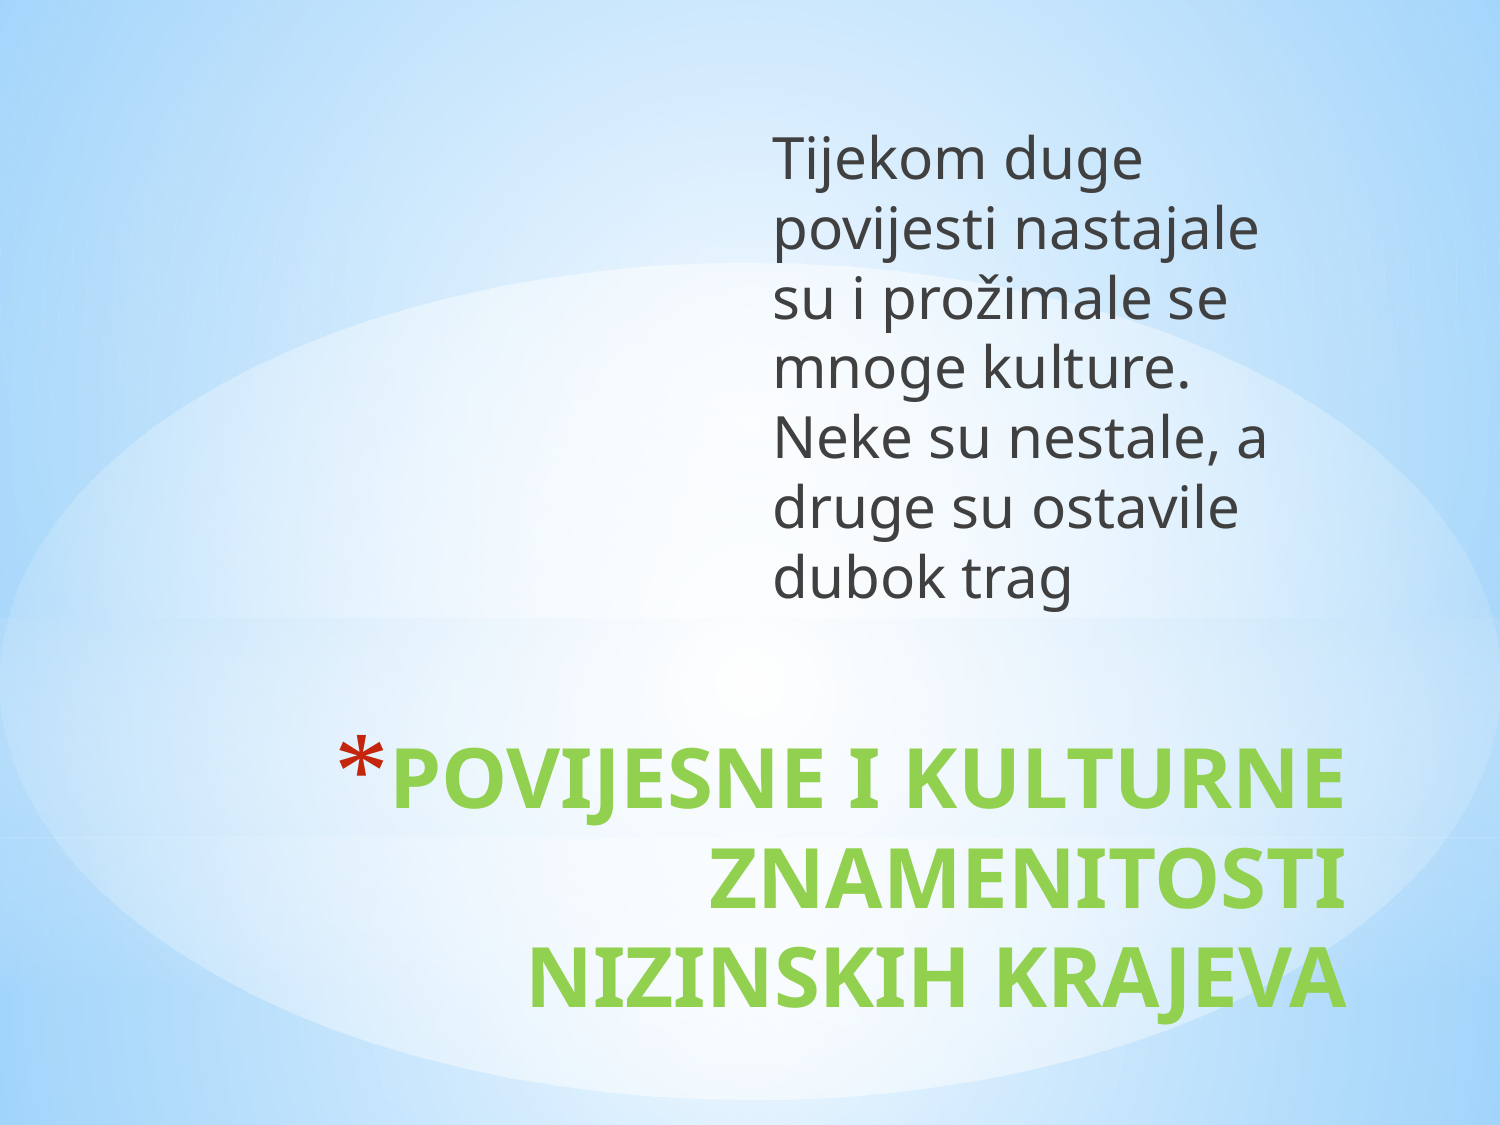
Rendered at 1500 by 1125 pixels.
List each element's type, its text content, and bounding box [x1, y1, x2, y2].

list Tijekom duge povijesti nastajale su i prožimale se mnoge kulture. Neke su nestale, a druge su ostavile dubok trag [750, 113, 1299, 684]
title POVIJESNE I KULTURNE ZNAMENITOSTI NIZINSKIH KRAJEVA [294, 717, 1363, 905]
